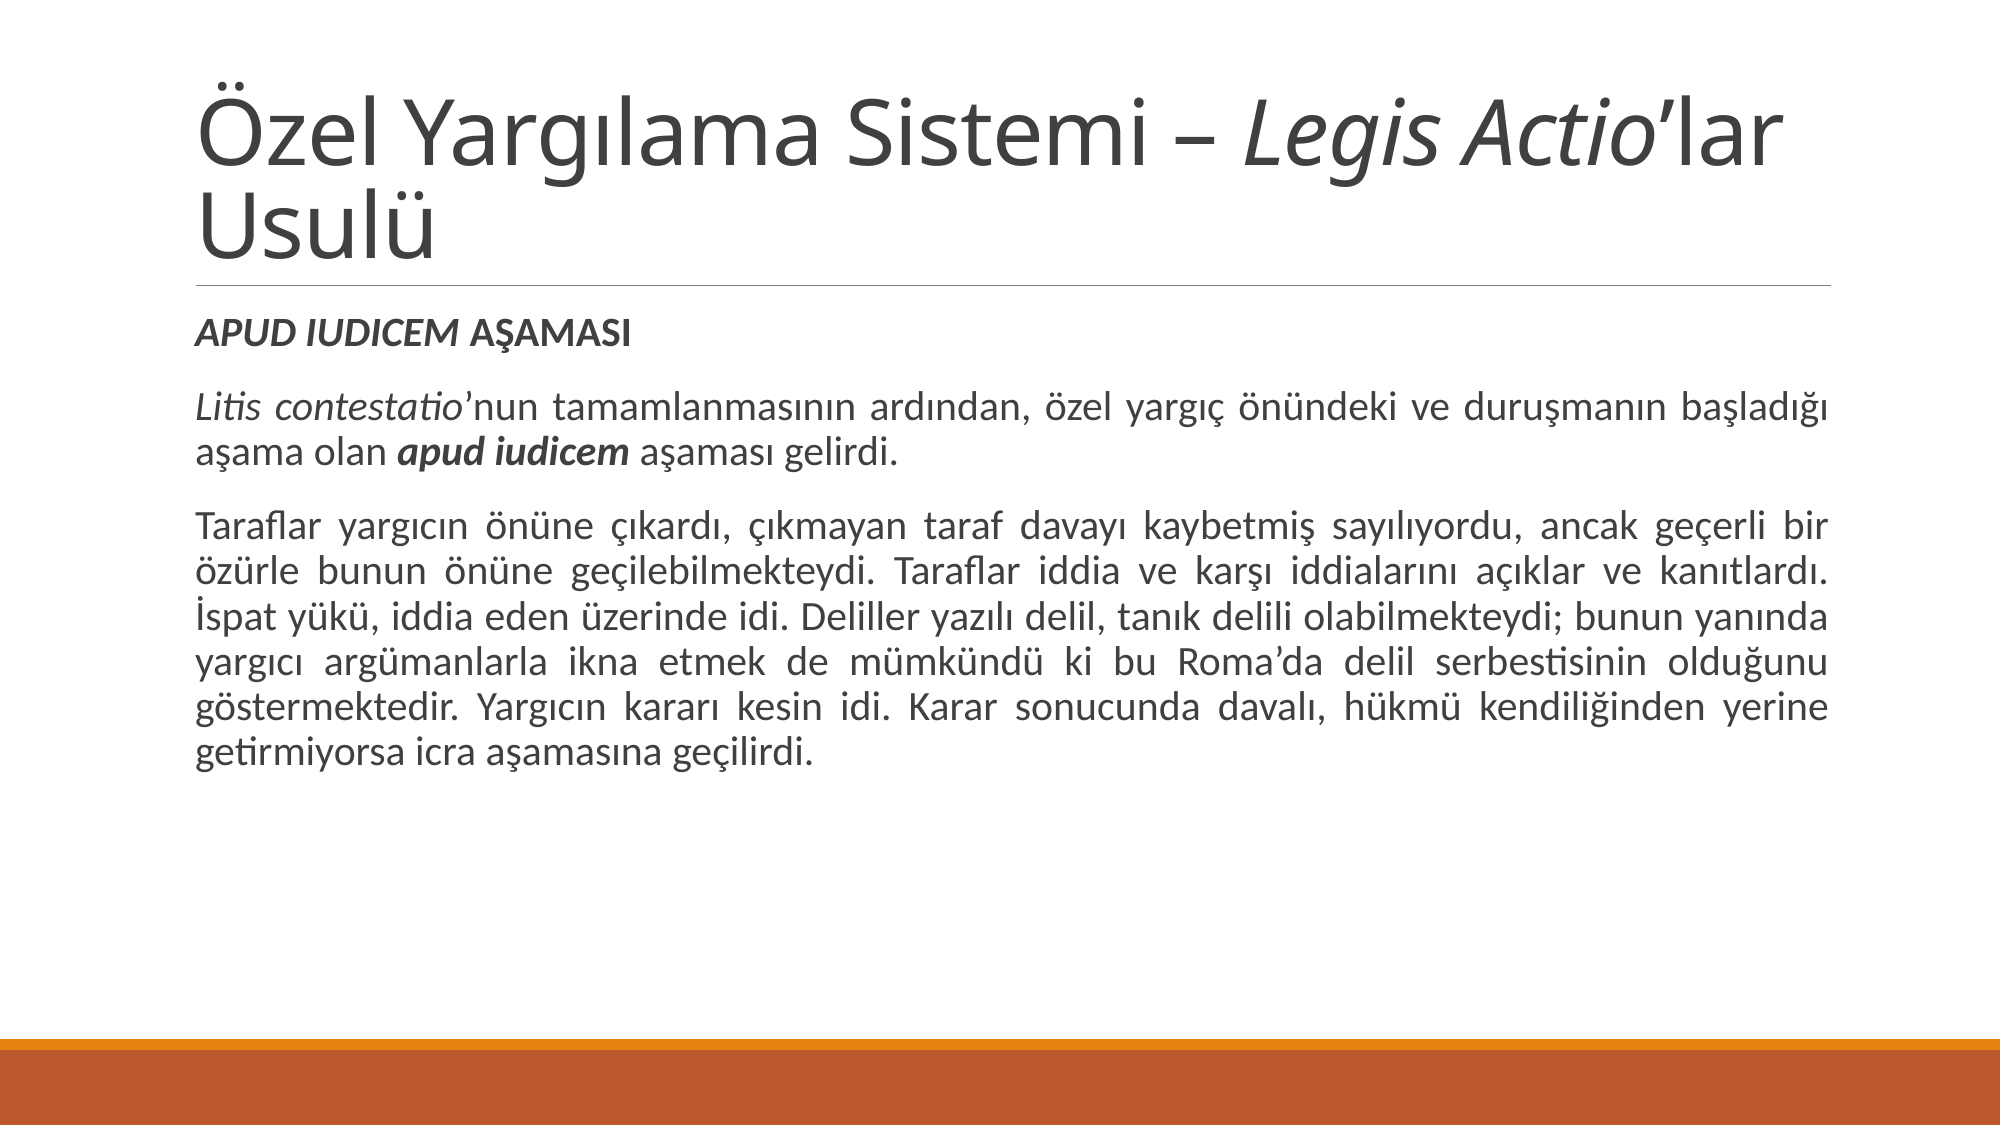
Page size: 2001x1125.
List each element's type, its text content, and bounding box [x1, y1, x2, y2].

title Özel Yargılama Sistemi – Legis Actio’lar Usulü [180, 47, 1830, 285]
list APUD IUDICEM AŞAMASI Litis contestatio’nun tamamlanmasının ardından, özel yargıç önündeki ve duruşmanın başladığı aşama olan apud iudicem aşaması gelirdi. Taraflar yargıcın önüne çıkardı, çıkmayan taraf davayı kaybetmiş sayılıyordu, ancak geçerli bir özürle bunun önüne geçilebilmekteydi. Taraflar iddia ve karşı iddialarını açıklar ve kanıtlardı. İspat yükü, iddia eden üzerinde idi. Deliller yazılı delil, tanık delili olabilmekteydi; bunun yanında yargıcı argümanlarla ikna etmek de mümkündü ki bu Roma’da delil serbestisinin olduğunu göstermektedir. Yargıcın kararı kesin idi. Karar sonucunda davalı, hükmü kendiliğinden yerine getirmiyorsa icra aşamasına geçilirdi. [180, 302, 1830, 963]
